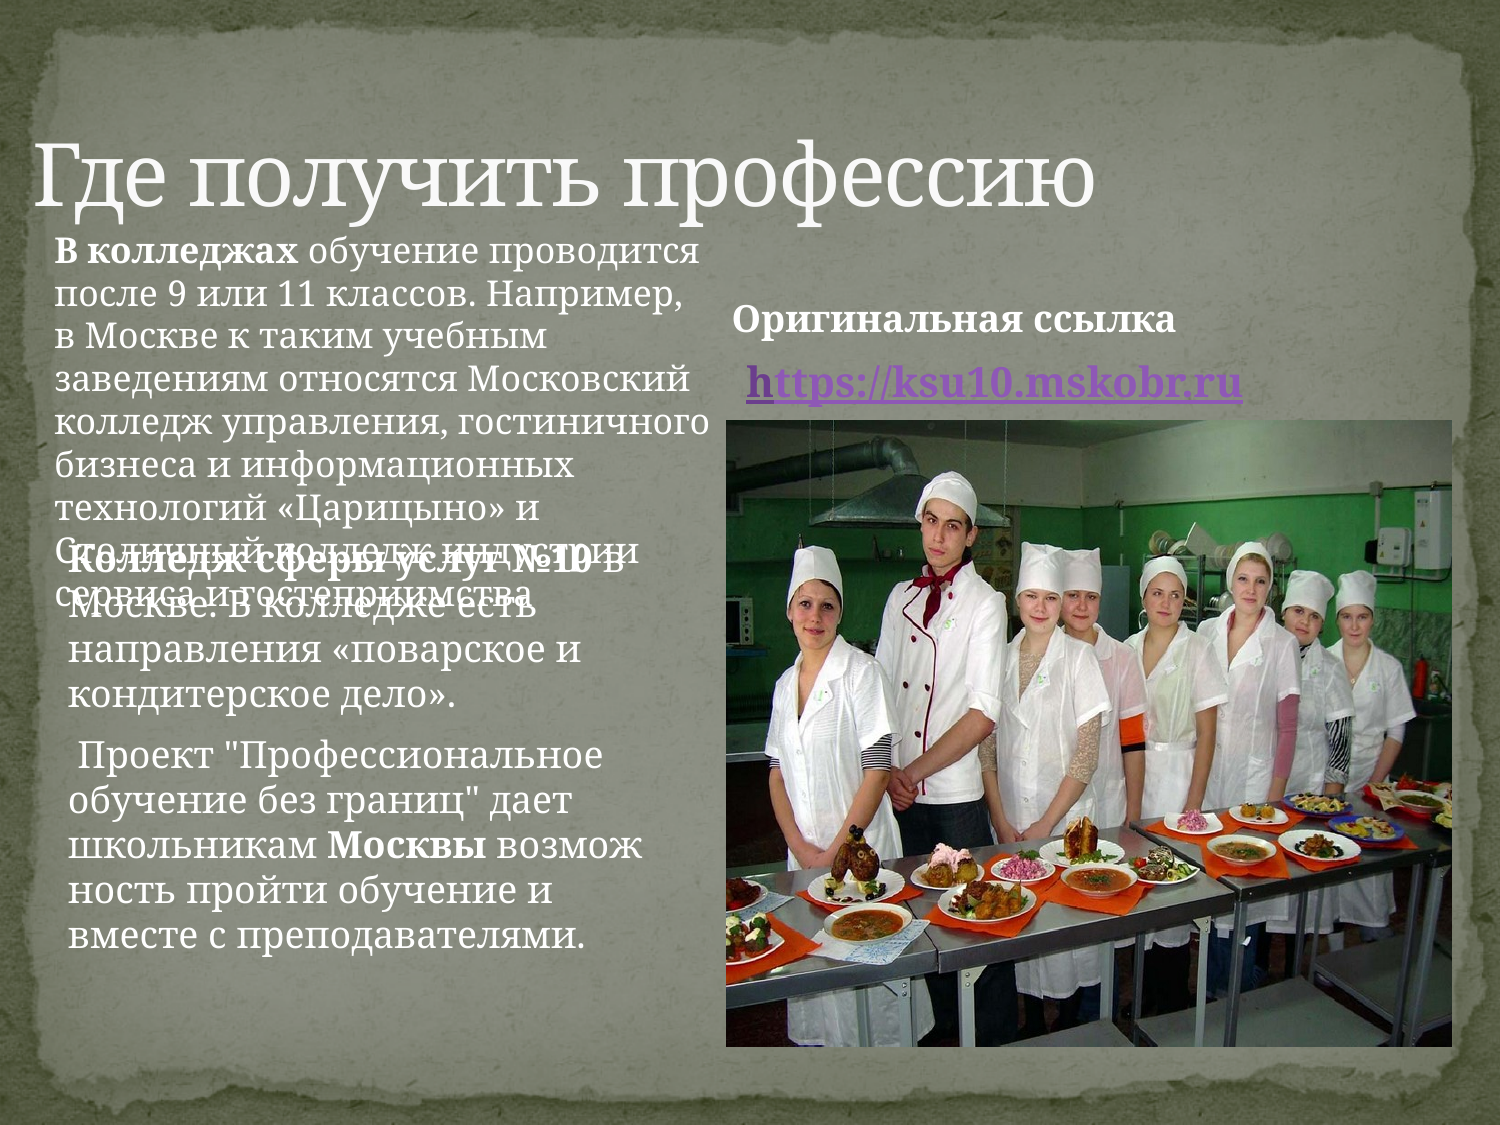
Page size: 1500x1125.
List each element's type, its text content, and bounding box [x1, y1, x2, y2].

title Где получить профессию [17, 30, 1368, 231]
text_box Проект "Профессиональное обучение без границ" дает школьникам Москвы возможность пройти обучение и вместе с преподавателями. [53, 723, 680, 964]
text_box https://ksu10.mskobr.ru [731, 348, 1311, 411]
text_box Оригинальная ссылка [716, 287, 1202, 348]
list В колледжах обучение проводится после 9 или 11 классов. Например, в Москве к таким учебным заведениям относятся Московский колледж управления, гостиничного бизнеса и информационных технологий «Царицыно» и Столичный колледж индустрии сервиса и гостеприимства [39, 231, 727, 634]
text_box Колледж сферы услуг №10 в Москве. В колледже есть направления «поварское и кондитерское дело». [53, 527, 644, 722]
picture [726, 420, 1452, 1047]
